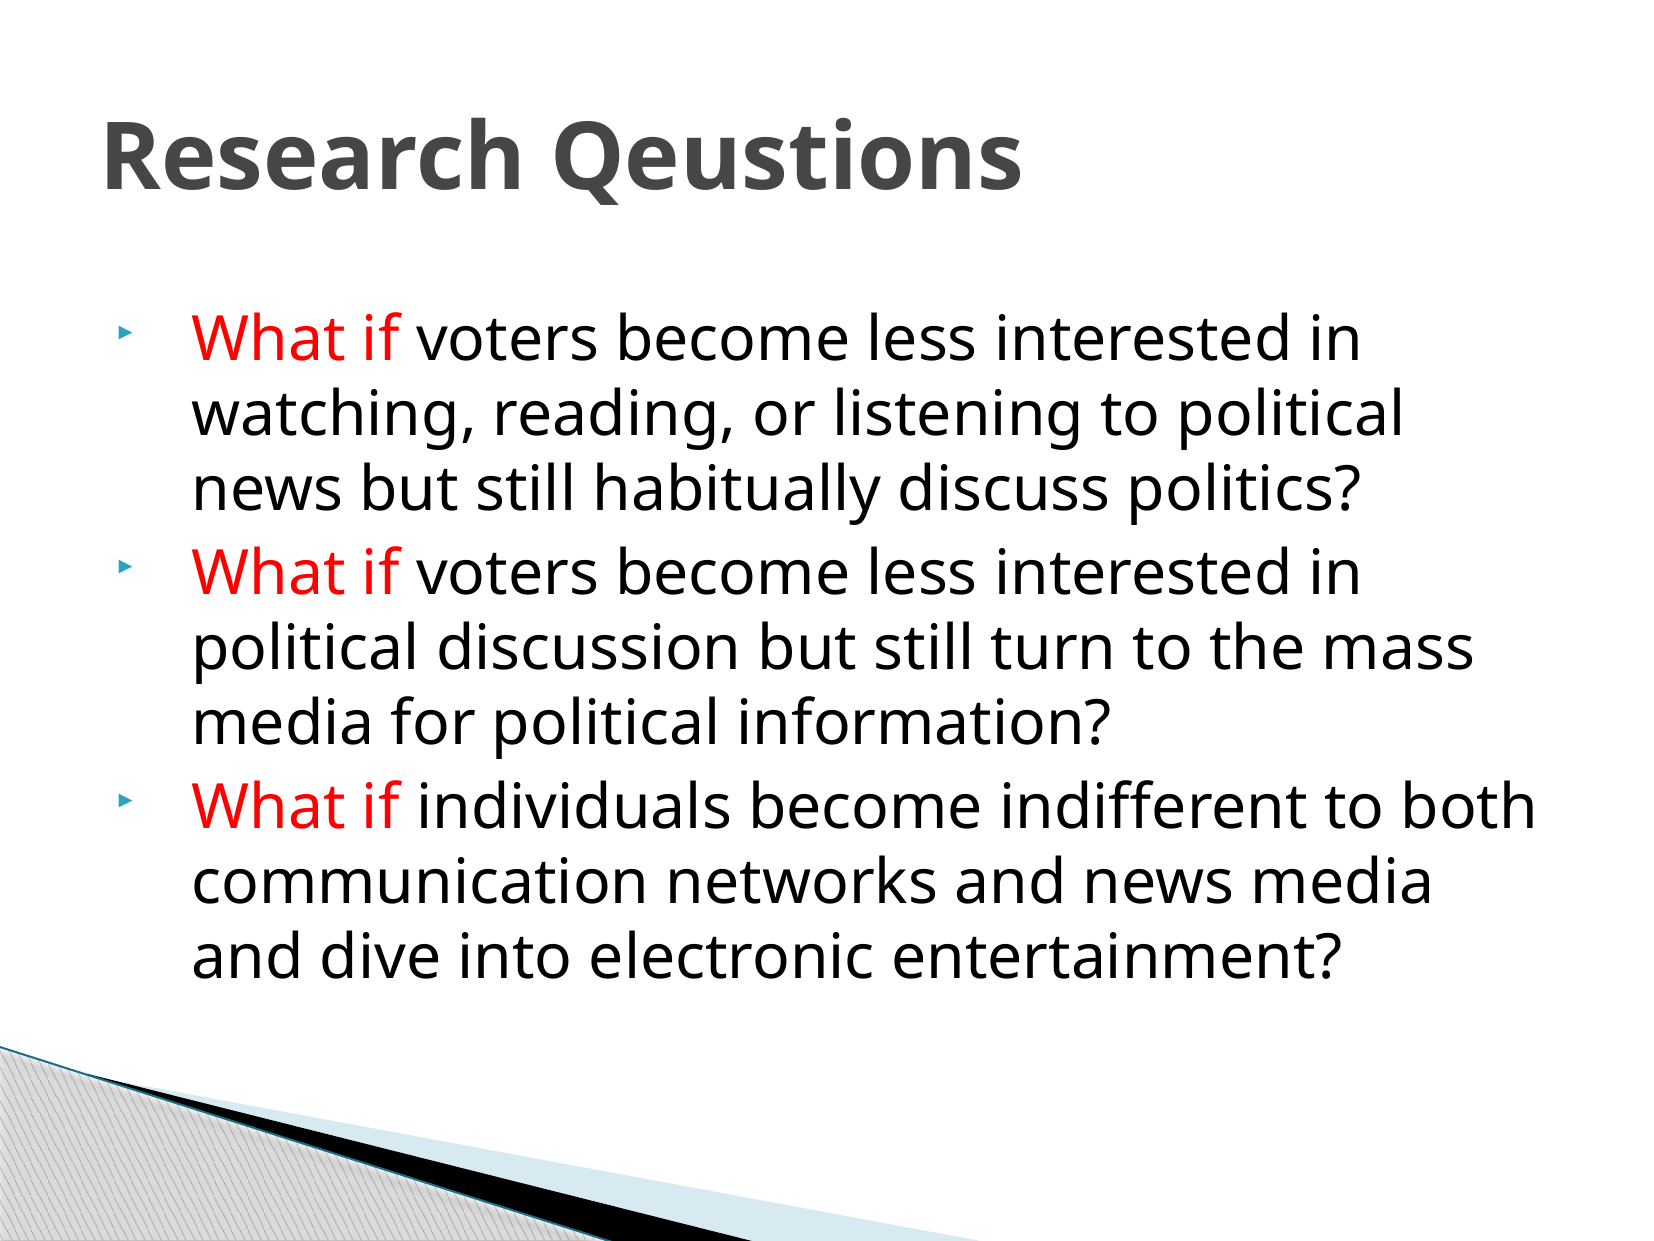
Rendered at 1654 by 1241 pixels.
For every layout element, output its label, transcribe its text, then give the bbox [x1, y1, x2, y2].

title Research Qeustions [82, 49, 1571, 257]
list What if voters become less interested in watching, reading, or listening to political news but still habitually discuss politics? What if voters become less interested in political discussion but still turn to the mass media for political information? What if individuals become indifferent to both communication networks and news media and dive into electronic entertainment? [82, 290, 1571, 1109]
